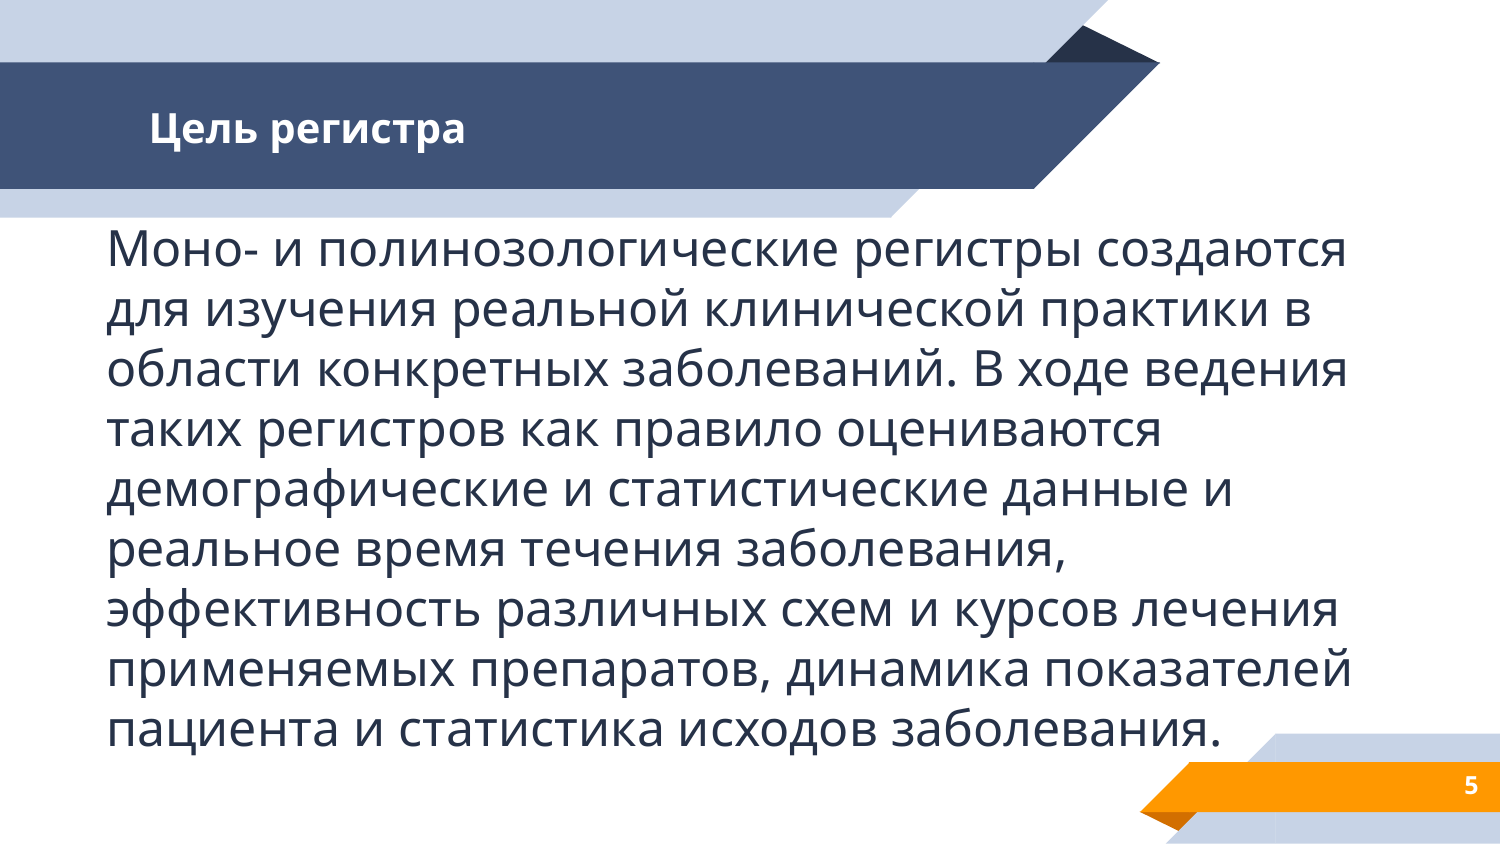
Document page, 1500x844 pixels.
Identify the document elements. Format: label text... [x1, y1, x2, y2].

slide_number 5 [1249, 760, 1494, 813]
title Цель регистра [133, 64, 1035, 190]
list Моно- и полинозологические регистры создаются для изучения реальной клинической практики в области конкретных заболеваний. В ходе ведения таких регистров как правило оцениваются демографические и статистические данные и реальное время течения заболевания, эффективность различных схем и курсов лечения применяемых препаратов, динамика показателей пациента и статистика исходов заболевания. [78, 228, 1372, 745]
